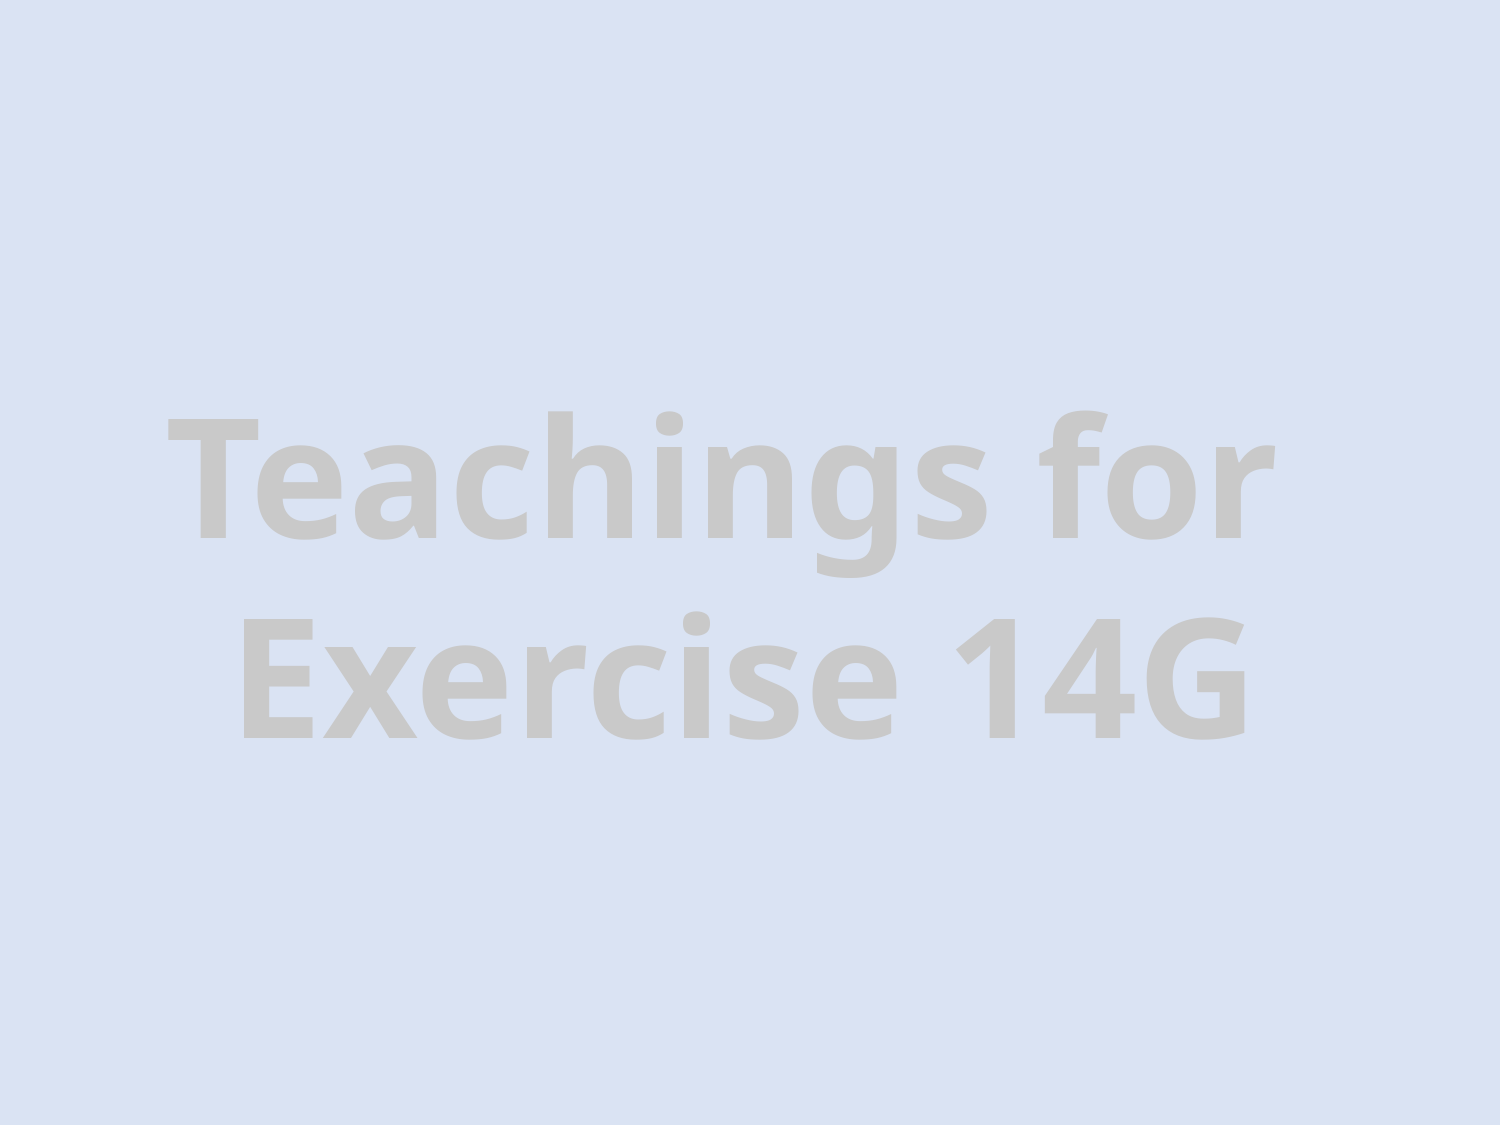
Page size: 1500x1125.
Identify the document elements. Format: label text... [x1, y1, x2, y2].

text_box Teachings for Exercise 14G [153, 365, 1335, 777]
